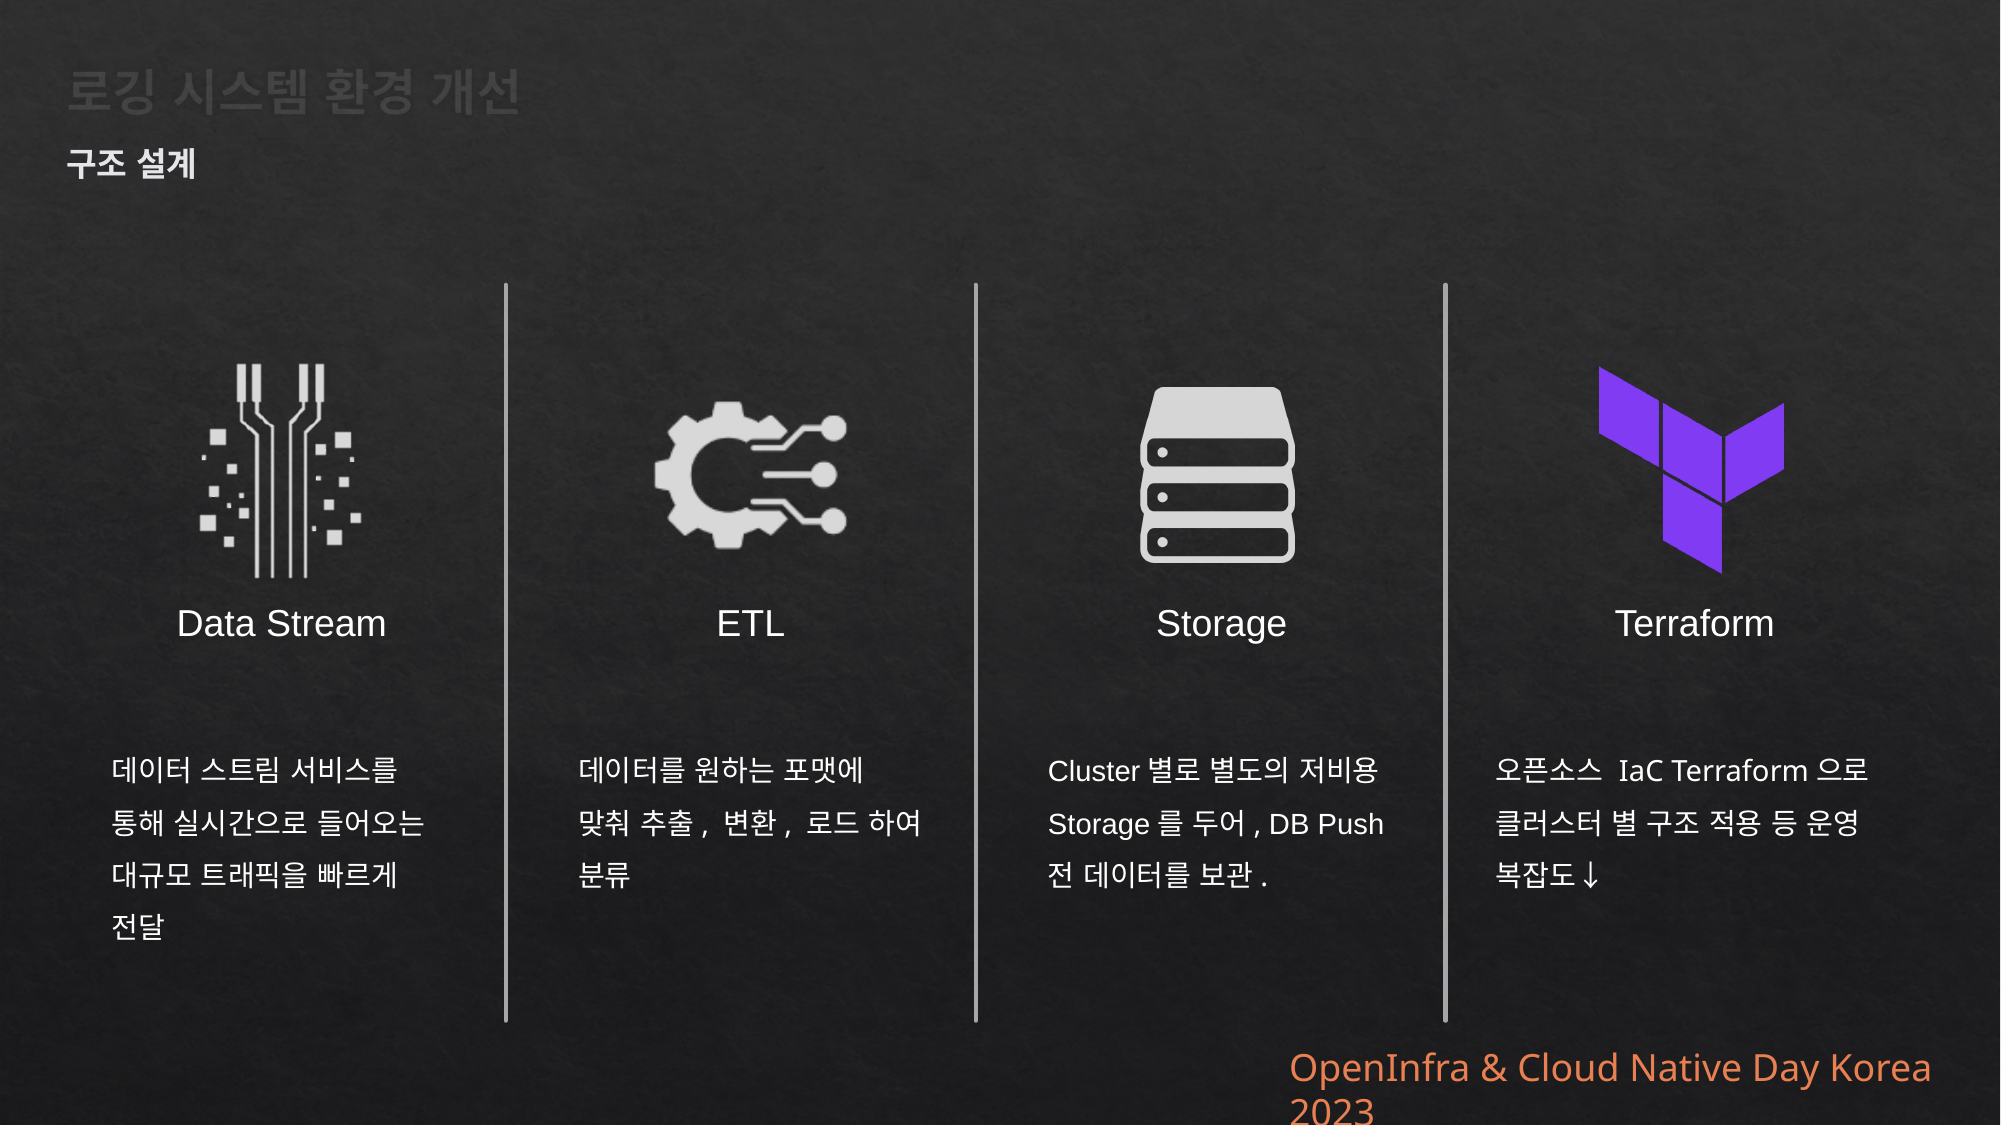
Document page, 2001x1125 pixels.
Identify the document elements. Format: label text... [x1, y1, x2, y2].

picture [1599, 366, 1784, 574]
text_box 데이터 스트림 서비스를 통해 실시간으로 들어오는 대규모 트래픽을 빠르게 전달 [86, 714, 485, 965]
text_box 로깅 시스템 환경 개선 [51, 45, 849, 136]
text_box Data Stream [159, 592, 405, 652]
text_box 데이터를 원하는 포맷에 맞춰 추출, 변환, 로드 하여 분류 [553, 714, 951, 913]
text_box ETL [694, 592, 808, 652]
text_box 구조 설계 [51, 135, 241, 191]
picture [1129, 387, 1306, 563]
text_box 오픈소스 IaC Terraform으로 클러스터 별 구조 적용 등 운영 복잡도↓ [1470, 714, 1914, 913]
text_box Cluster별로 별도의 저비용 Storage를 두어, DB Push 전 데이터를 보관. [1022, 714, 1421, 913]
text_box Terraform [1599, 592, 1804, 652]
text_box Storage [1099, 592, 1345, 652]
picture [177, 350, 385, 593]
picture [652, 376, 850, 574]
